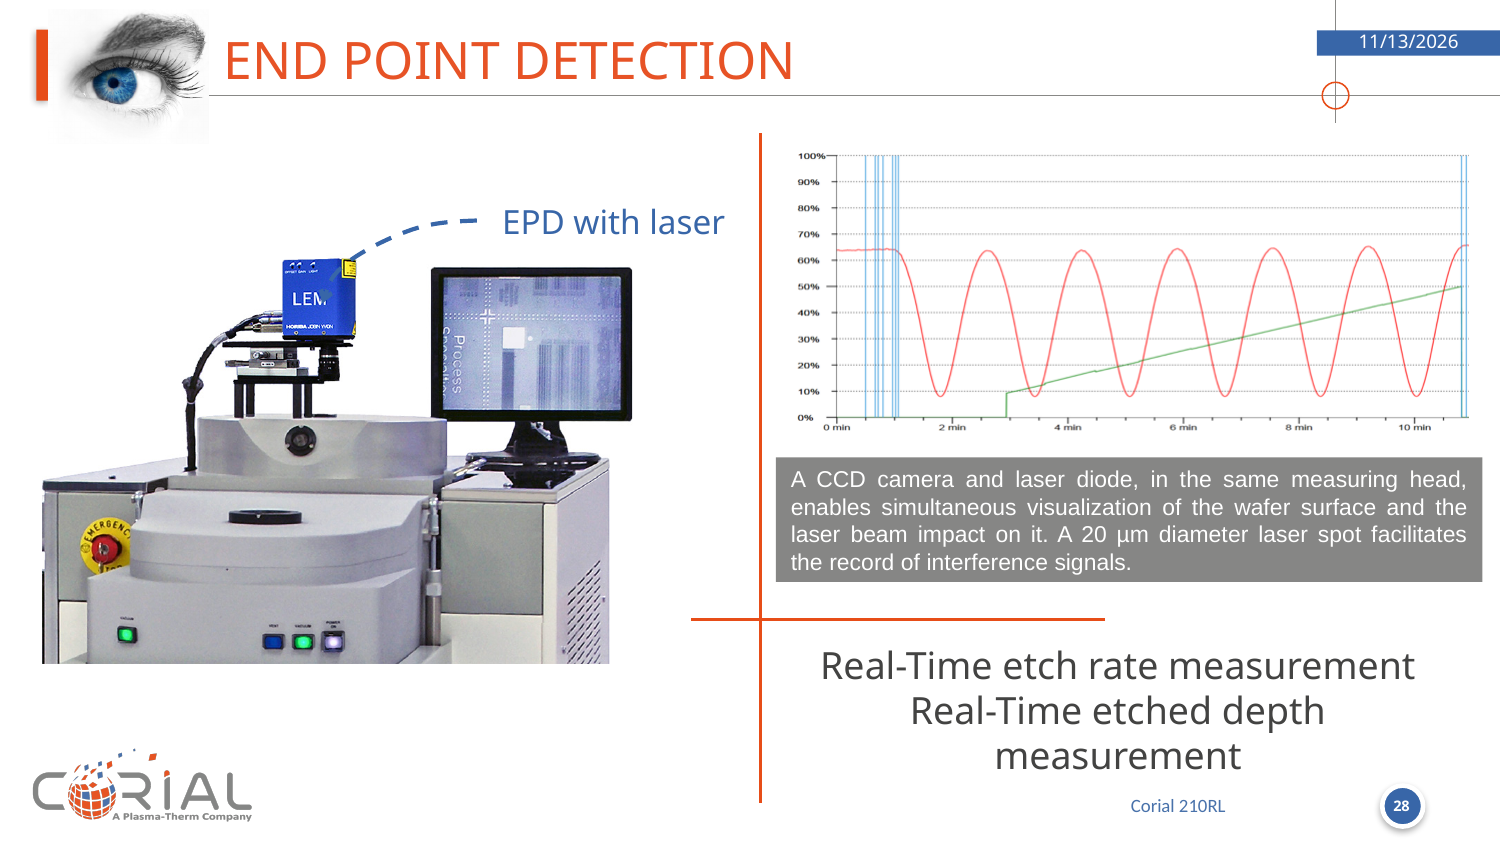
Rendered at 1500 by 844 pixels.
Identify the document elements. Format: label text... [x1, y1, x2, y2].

picture [48, 9, 209, 144]
text_box EPD with laser [482, 193, 745, 249]
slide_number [1316, 30, 1500, 56]
picture [796, 149, 1469, 434]
text_box Real-Time etch rate measurement Real-Time etched depth measurement [771, 634, 1465, 785]
picture [42, 253, 635, 665]
title End point detection [208, 20, 1318, 98]
text_box [359, 218, 477, 252]
text_box A CCD camera and laser diode, in the same measuring head, enables simultaneous visualization of the wafer surface and the laser beam impact on it. A 20 µm diameter laser spot facilitates the record of interference signals. [775, 457, 1483, 582]
footer Corial 210RL [1021, 785, 1336, 824]
slide_number 28 [1376, 785, 1427, 827]
